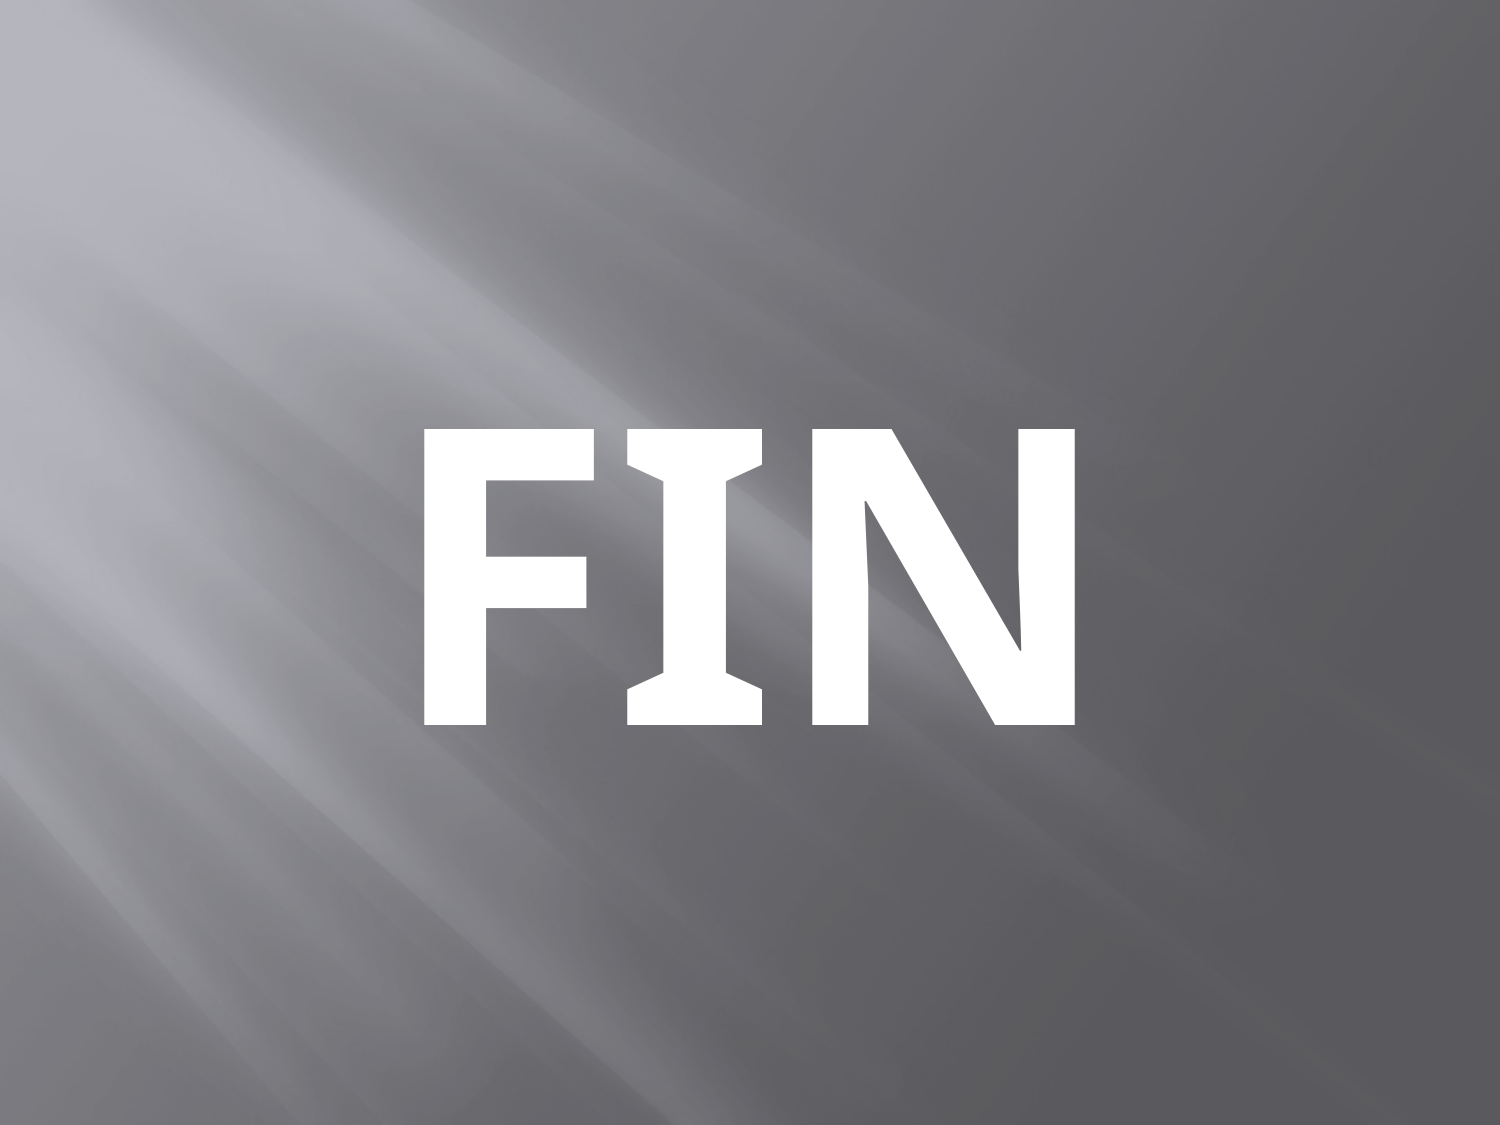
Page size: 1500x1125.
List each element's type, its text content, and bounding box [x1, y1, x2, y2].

text_box FIN [372, 303, 1128, 816]
